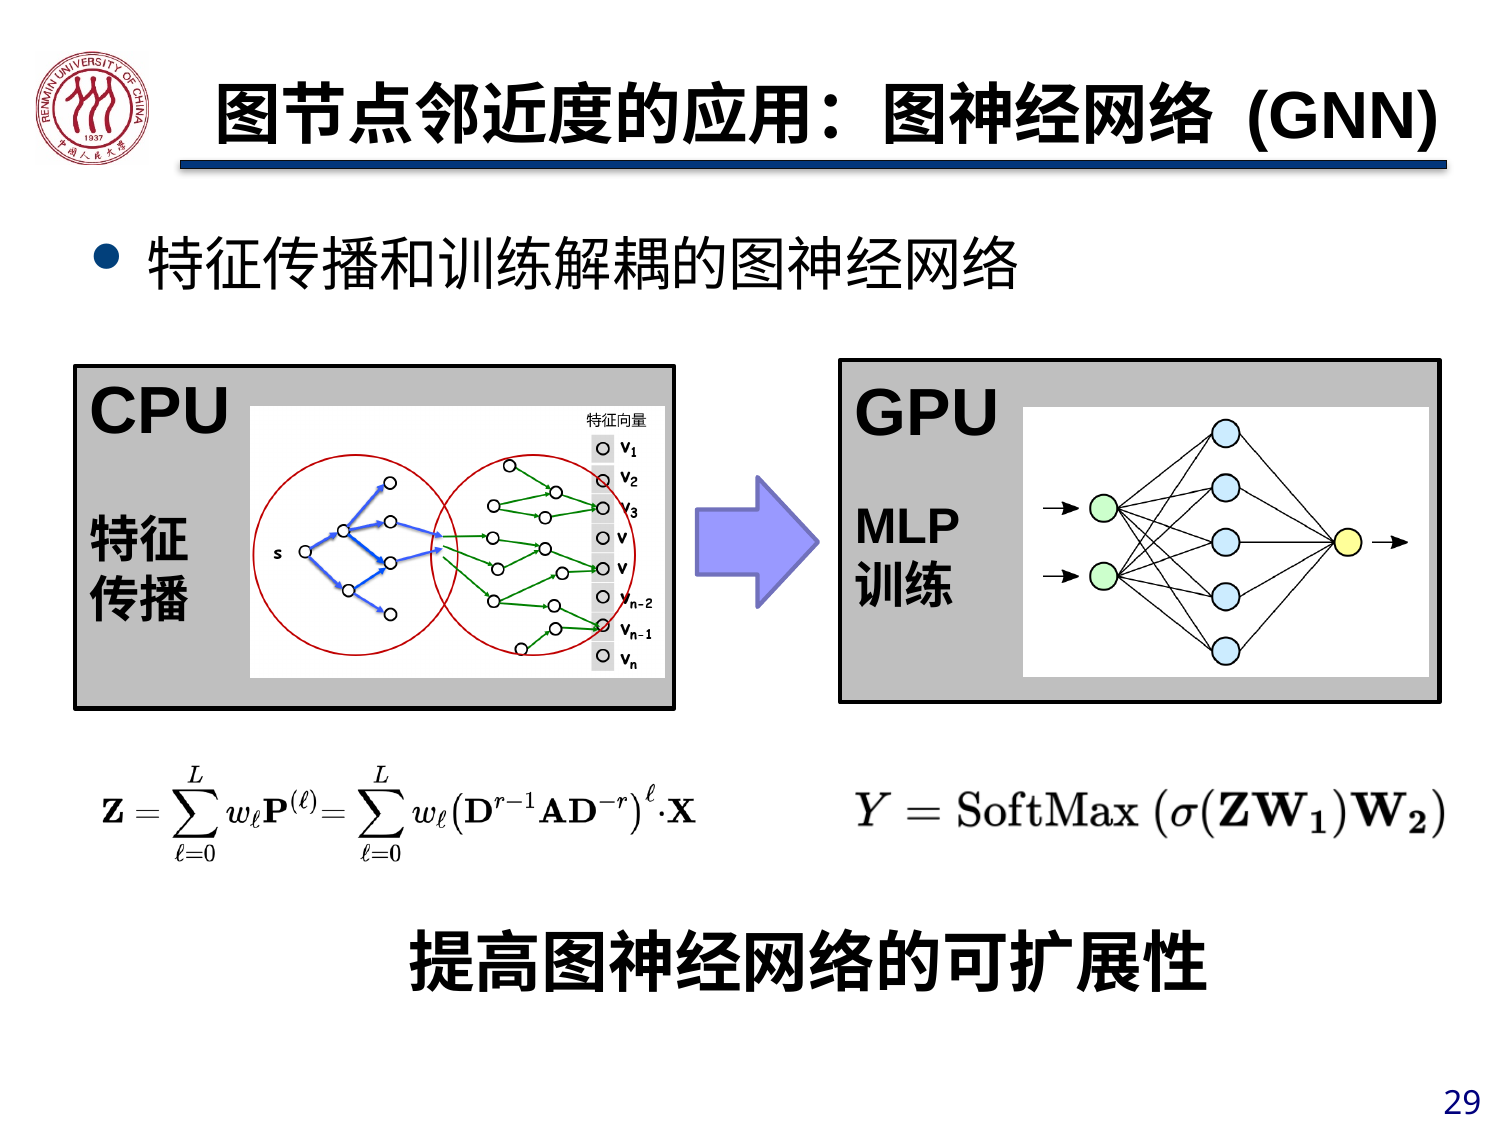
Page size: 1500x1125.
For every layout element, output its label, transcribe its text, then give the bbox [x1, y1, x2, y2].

title 图节点邻近度的应用：图神经网络 (GNN) [198, 18, 1483, 205]
list 特征传播和训练解耦的图神经网络 [75, 219, 1425, 1094]
picture [250, 406, 665, 678]
picture [1022, 406, 1429, 678]
picture [35, 51, 149, 165]
text_box CPU 特征 传播 [73, 364, 676, 711]
text_box 提高图神经网络的可扩展性 [393, 912, 1225, 1007]
text_box GPU MLP 训练 [838, 358, 1442, 704]
picture [854, 774, 1455, 847]
text_box [694, 475, 820, 609]
picture [100, 759, 701, 872]
